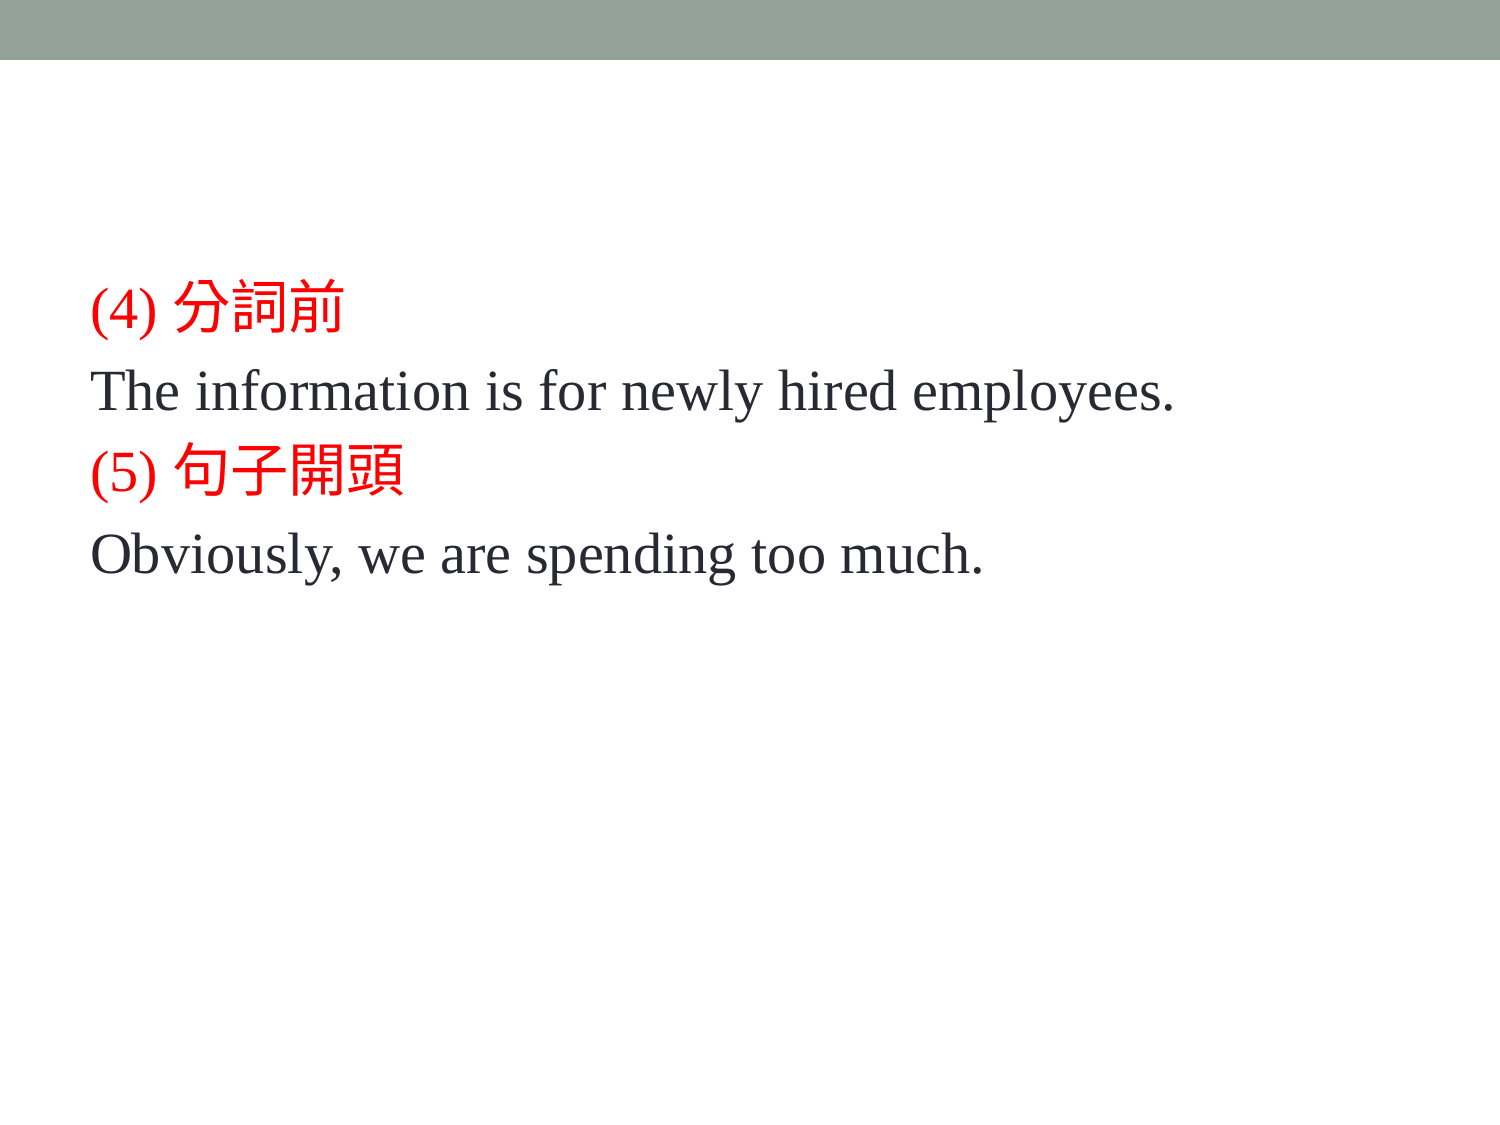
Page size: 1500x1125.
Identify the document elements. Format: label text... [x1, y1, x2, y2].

list (4)分詞前 The information is for newly hired employees. (5)句子開頭 Obviously, we are spending too much. [75, 262, 1425, 1063]
